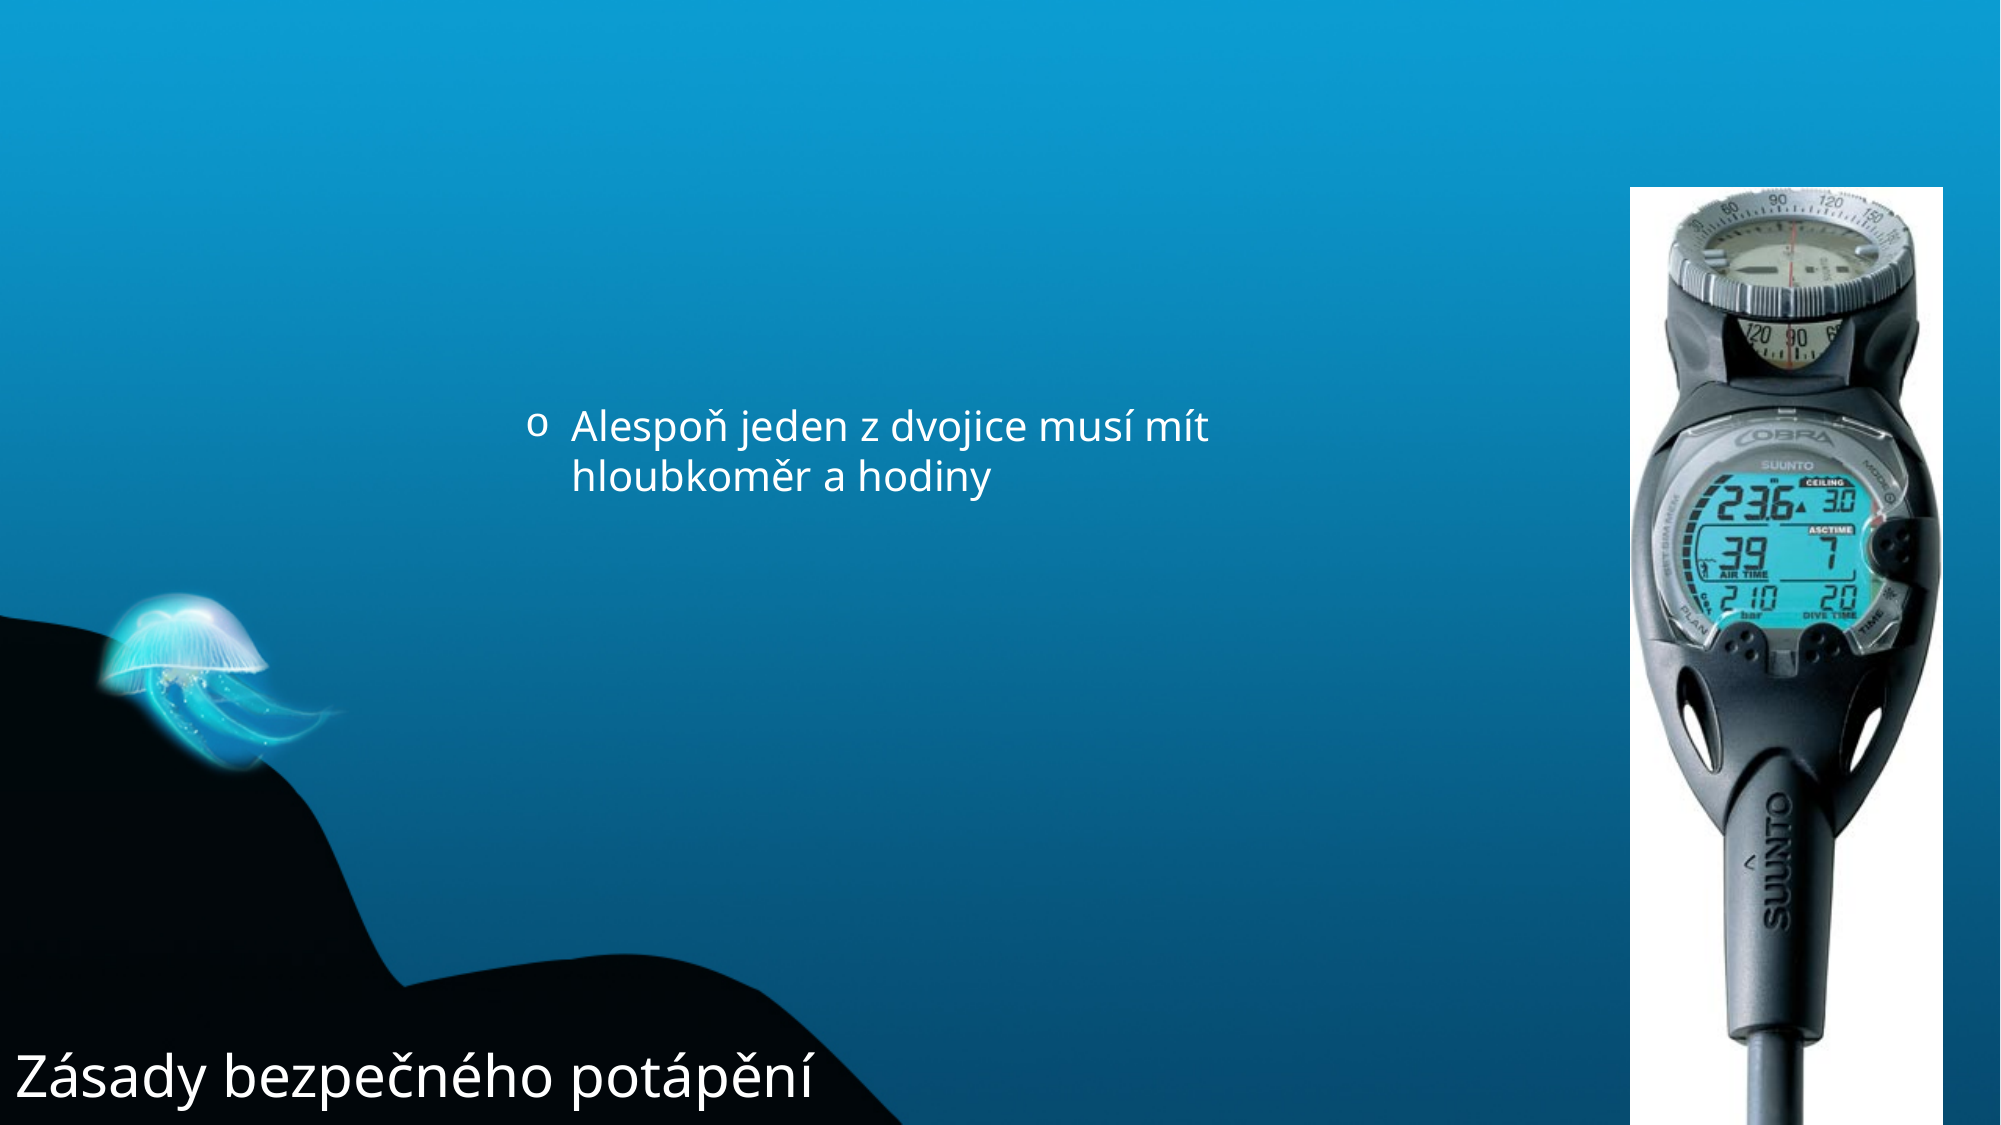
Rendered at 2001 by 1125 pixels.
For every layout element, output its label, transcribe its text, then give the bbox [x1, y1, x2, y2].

text_box Alespoň jeden z dvojice musí mít hloubkoměr a hodiny [510, 392, 1444, 508]
picture [0, 593, 796, 1022]
picture [1629, 188, 2001, 1125]
title Zásady bezpečného potápění [0, 1022, 1629, 1125]
picture [1946, 1070, 1956, 1076]
